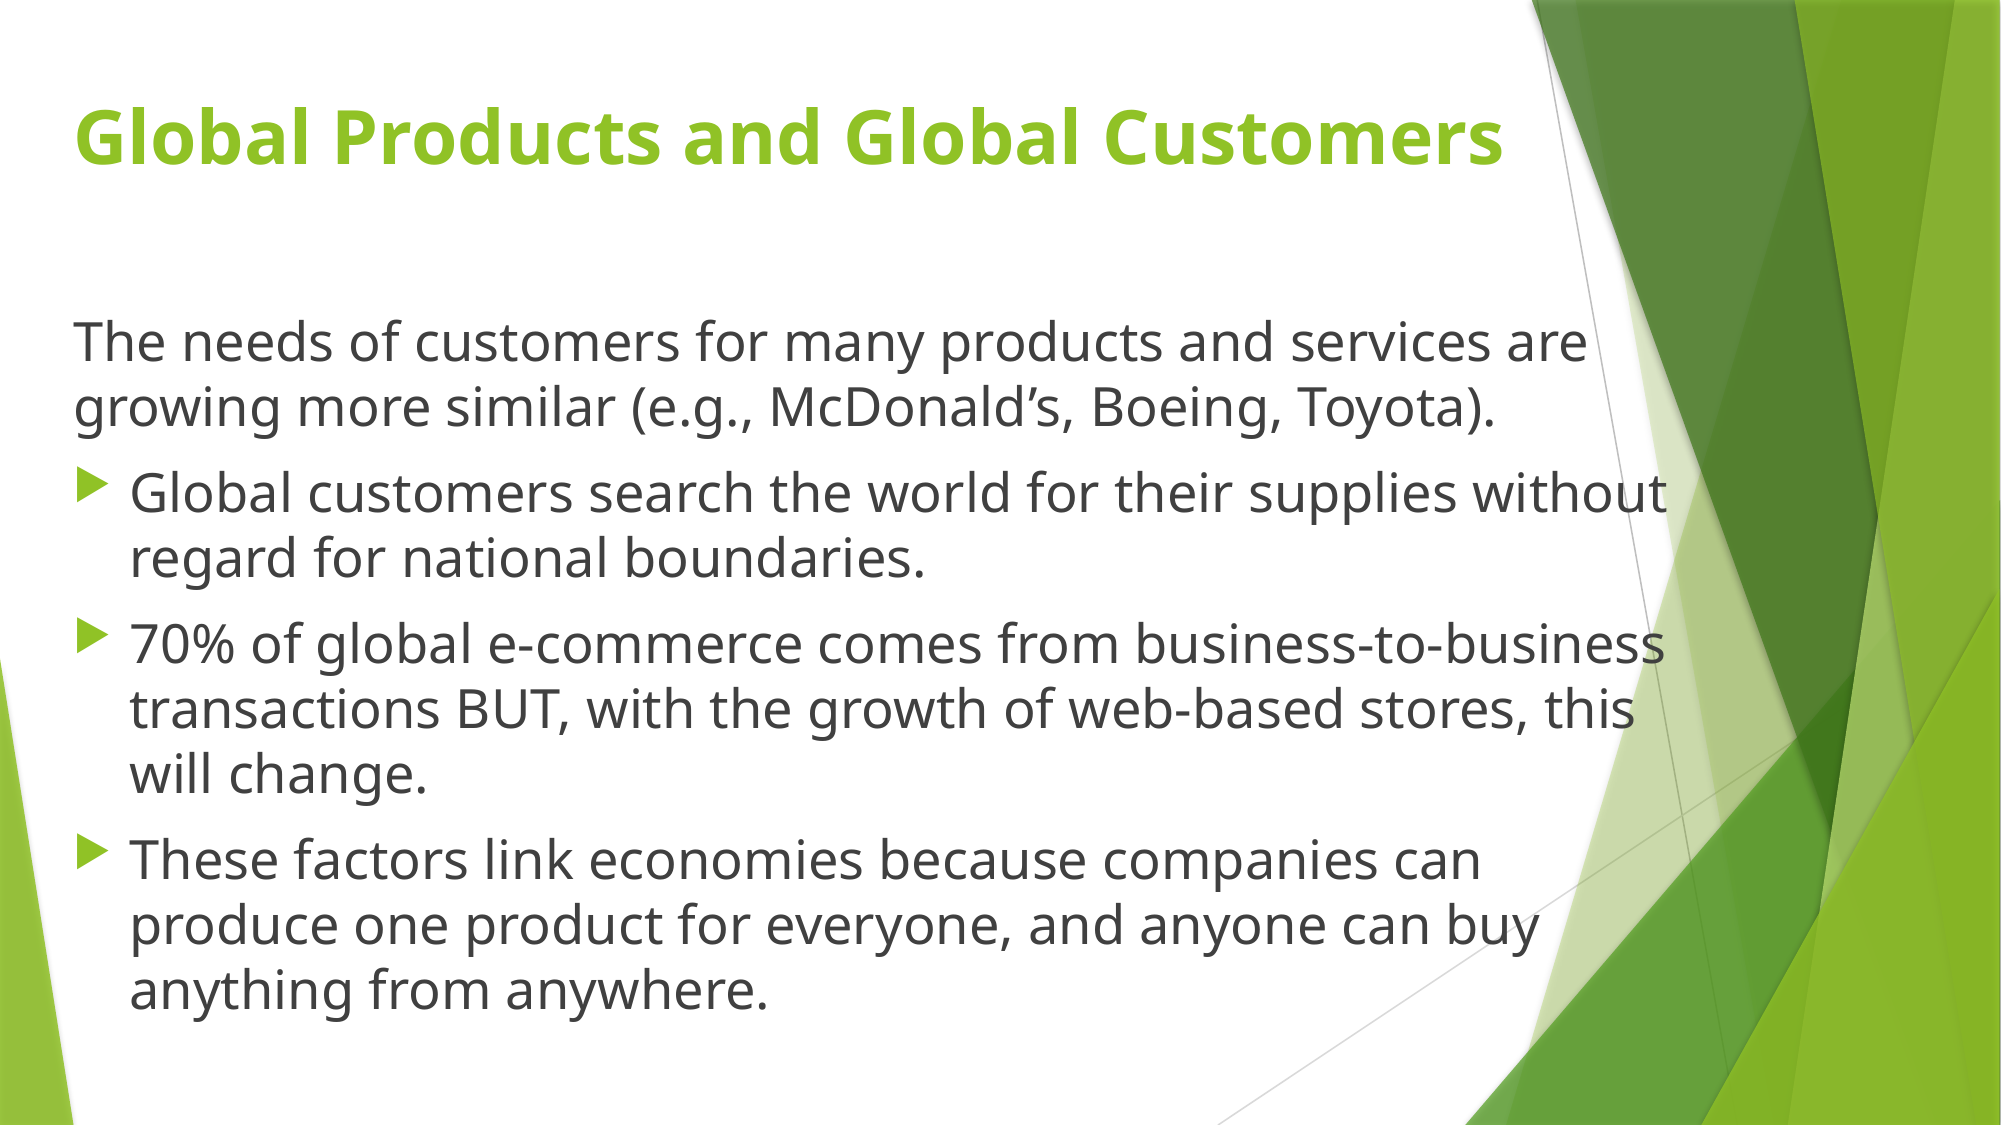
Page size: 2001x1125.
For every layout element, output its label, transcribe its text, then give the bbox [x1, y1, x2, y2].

title Global Products and Global Customers [58, 82, 1750, 300]
list The needs of customers for many products and services are growing more similar (e.g., McDonald’s, Boeing, Toyota). Global customers search the world for their supplies without regard for national boundaries. 70% of global e-commerce comes from business-to-business transactions BUT, with the growth of web-based stores, this will change. These factors link economies because companies can produce one product for everyone, and anyone can buy anything from anywhere. [58, 299, 1688, 1050]
